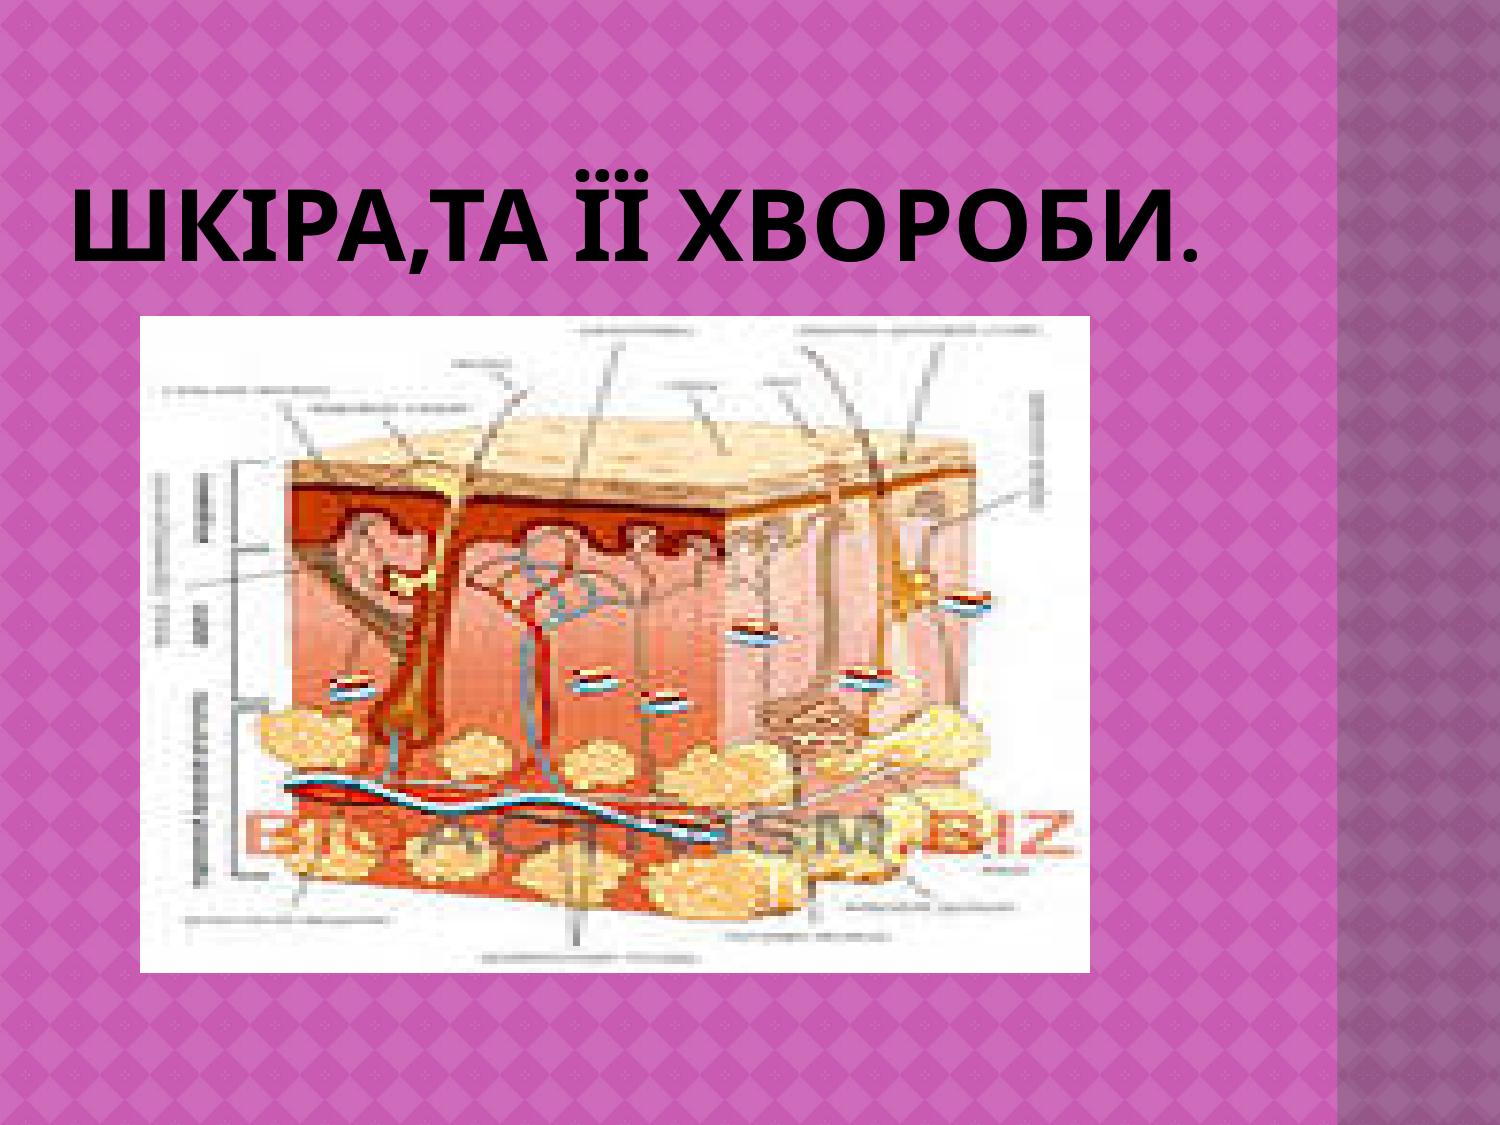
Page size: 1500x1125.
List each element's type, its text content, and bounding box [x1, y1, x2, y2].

title Шкіра,та її хвороби. [58, 58, 1317, 282]
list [140, 315, 1091, 974]
